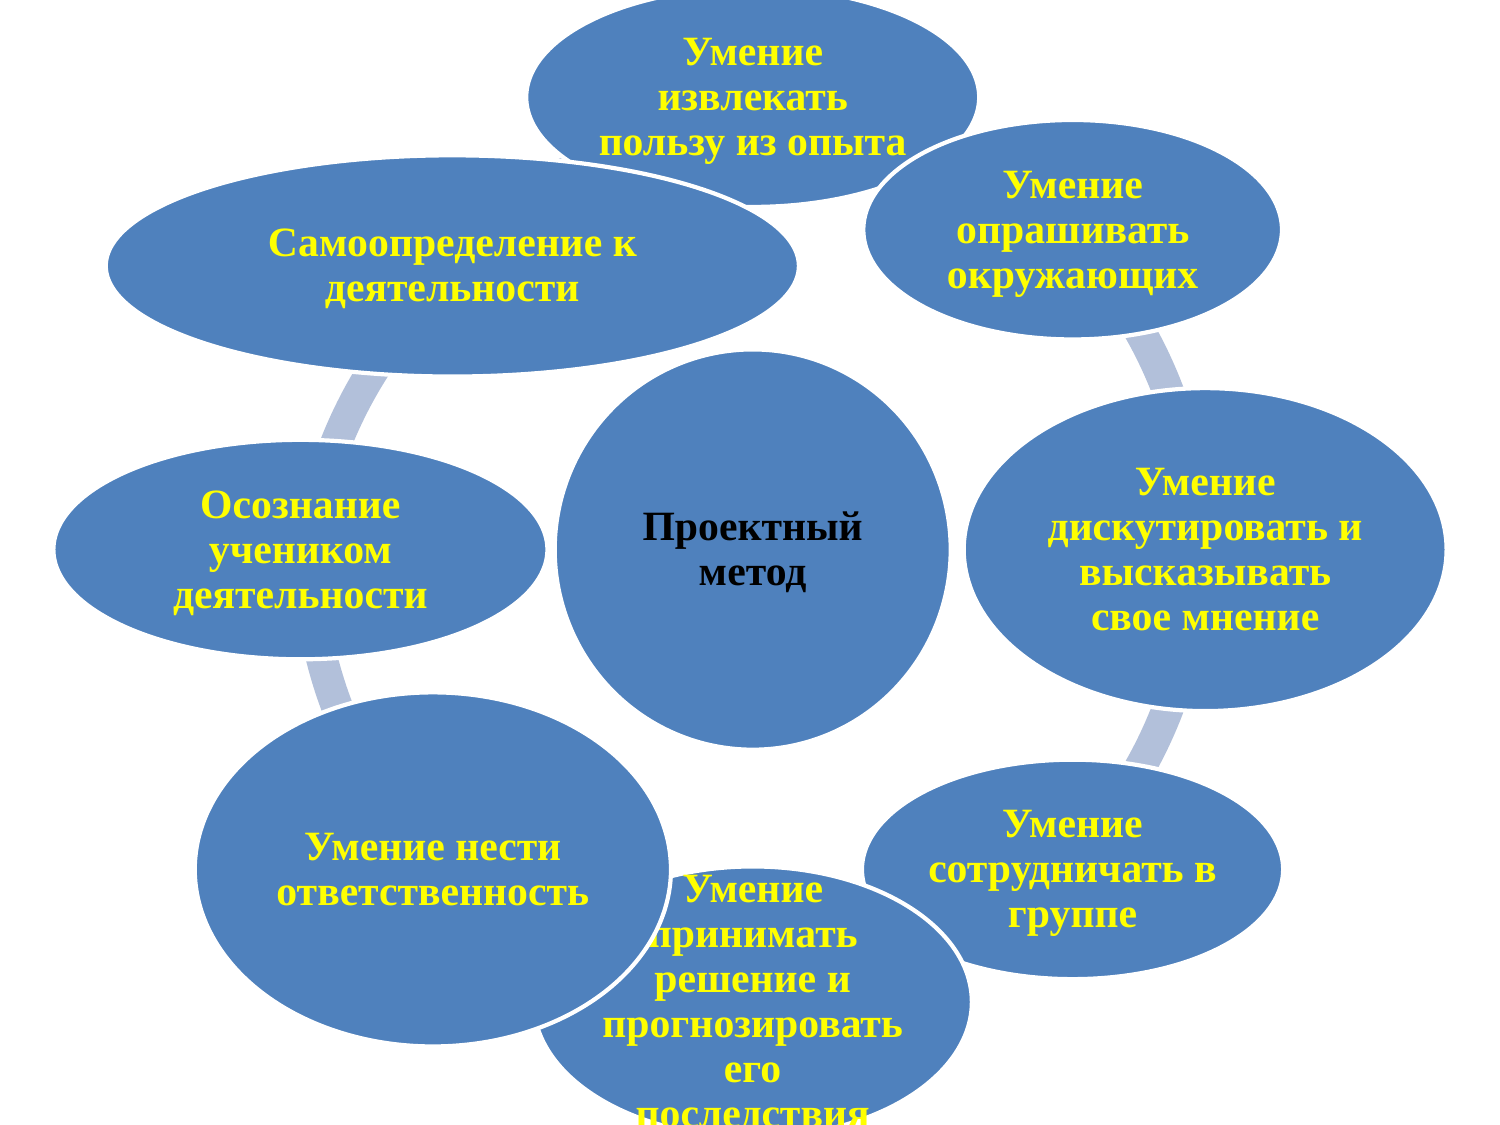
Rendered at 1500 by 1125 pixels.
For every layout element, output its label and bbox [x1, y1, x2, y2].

text_box [0, 0, 1500, 1125]
